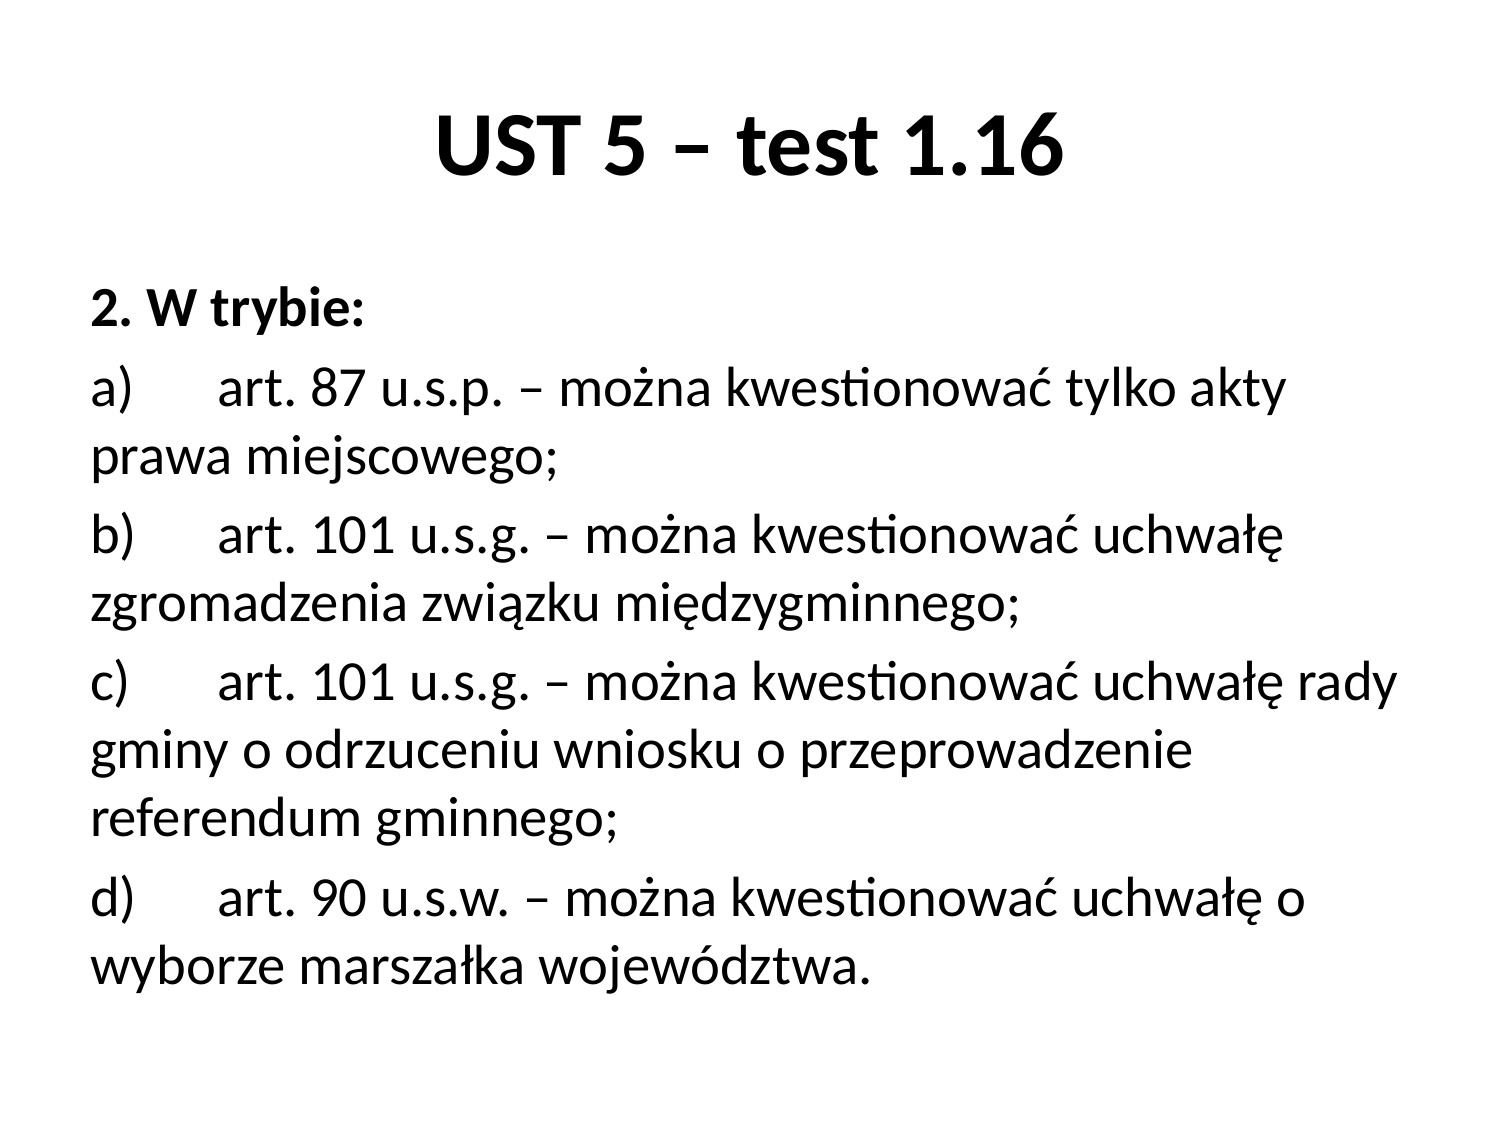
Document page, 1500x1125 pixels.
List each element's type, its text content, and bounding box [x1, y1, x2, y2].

list 2. W trybie: a) art. 87 u.s.p. – można kwestionować tylko akty prawa miejscowego; b) art. 101 u.s.g. – można kwestionować uchwałę zgromadzenia związku międzygminnego; c) art. 101 u.s.g. – można kwestionować uchwałę rady gminy o odrzuceniu wniosku o przeprowadzenie referendum gminnego; d) art. 90 u.s.w. – można kwestionować uchwałę o wyborze marszałka województwa. [75, 262, 1425, 1005]
title UST 5 – test 1.16 [75, 45, 1425, 233]
